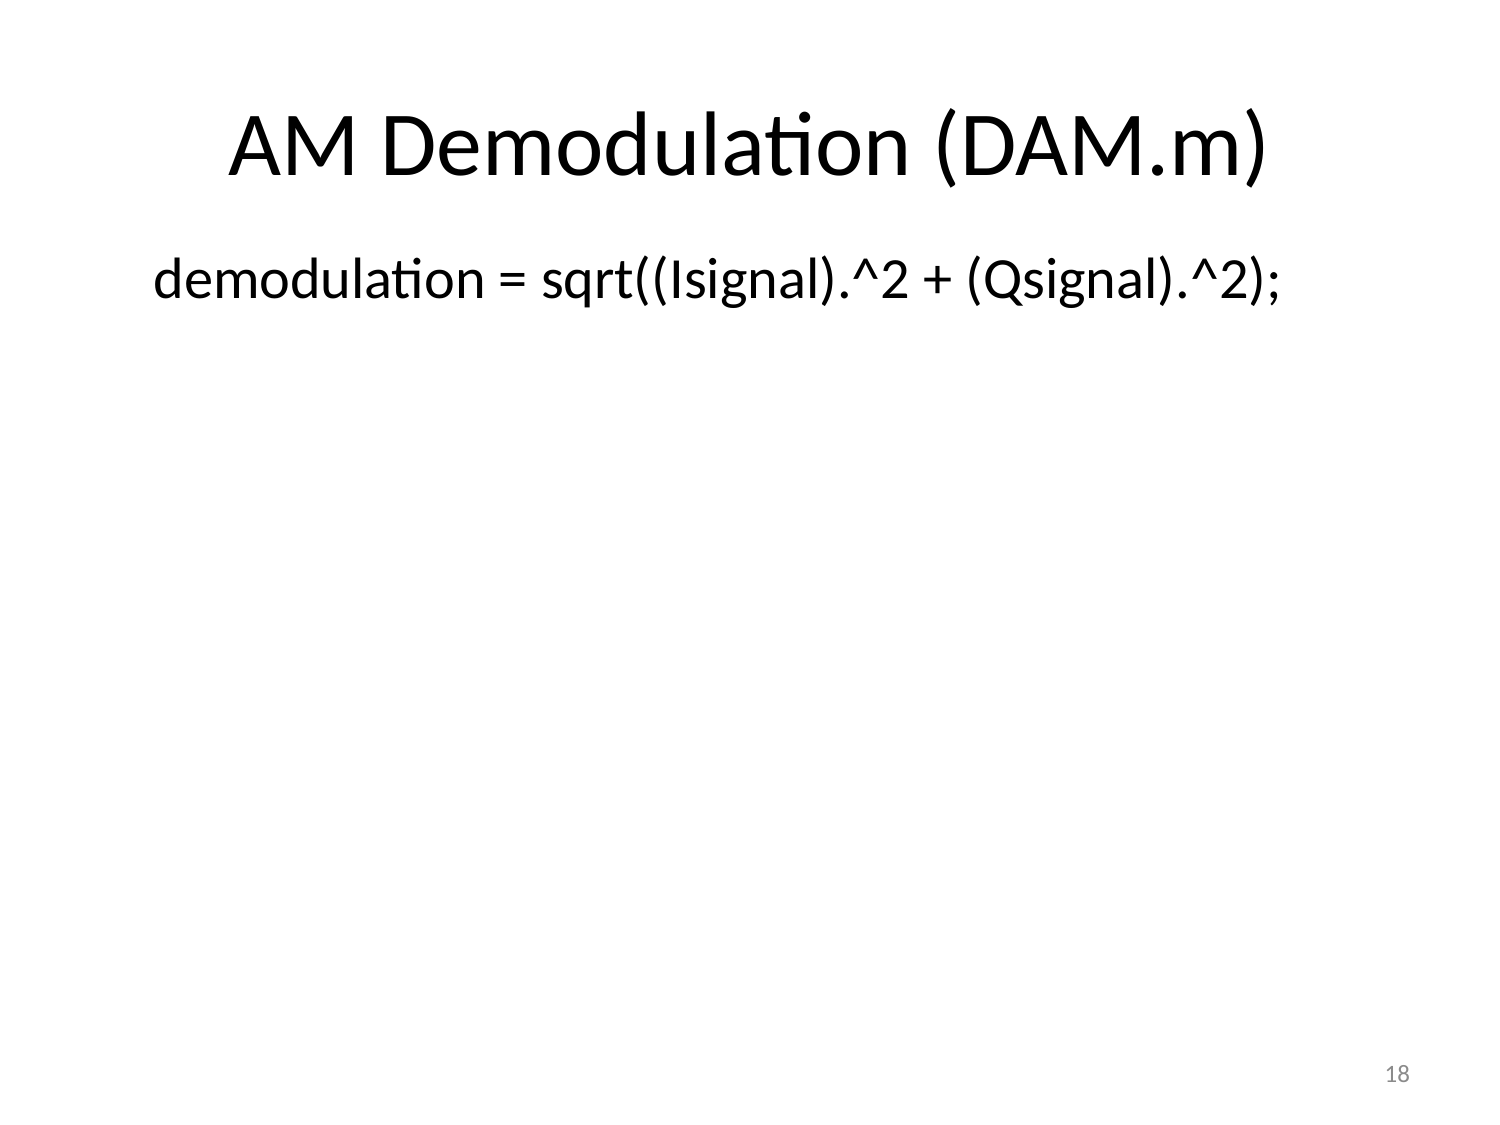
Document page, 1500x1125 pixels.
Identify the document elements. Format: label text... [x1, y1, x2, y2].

text_box demodulation = sqrt((Isignal).^2 + (Qsignal).^2); [138, 232, 1364, 318]
slide_number 18 [1074, 1042, 1425, 1103]
title AM Demodulation (DAM.m) [75, 45, 1425, 233]
